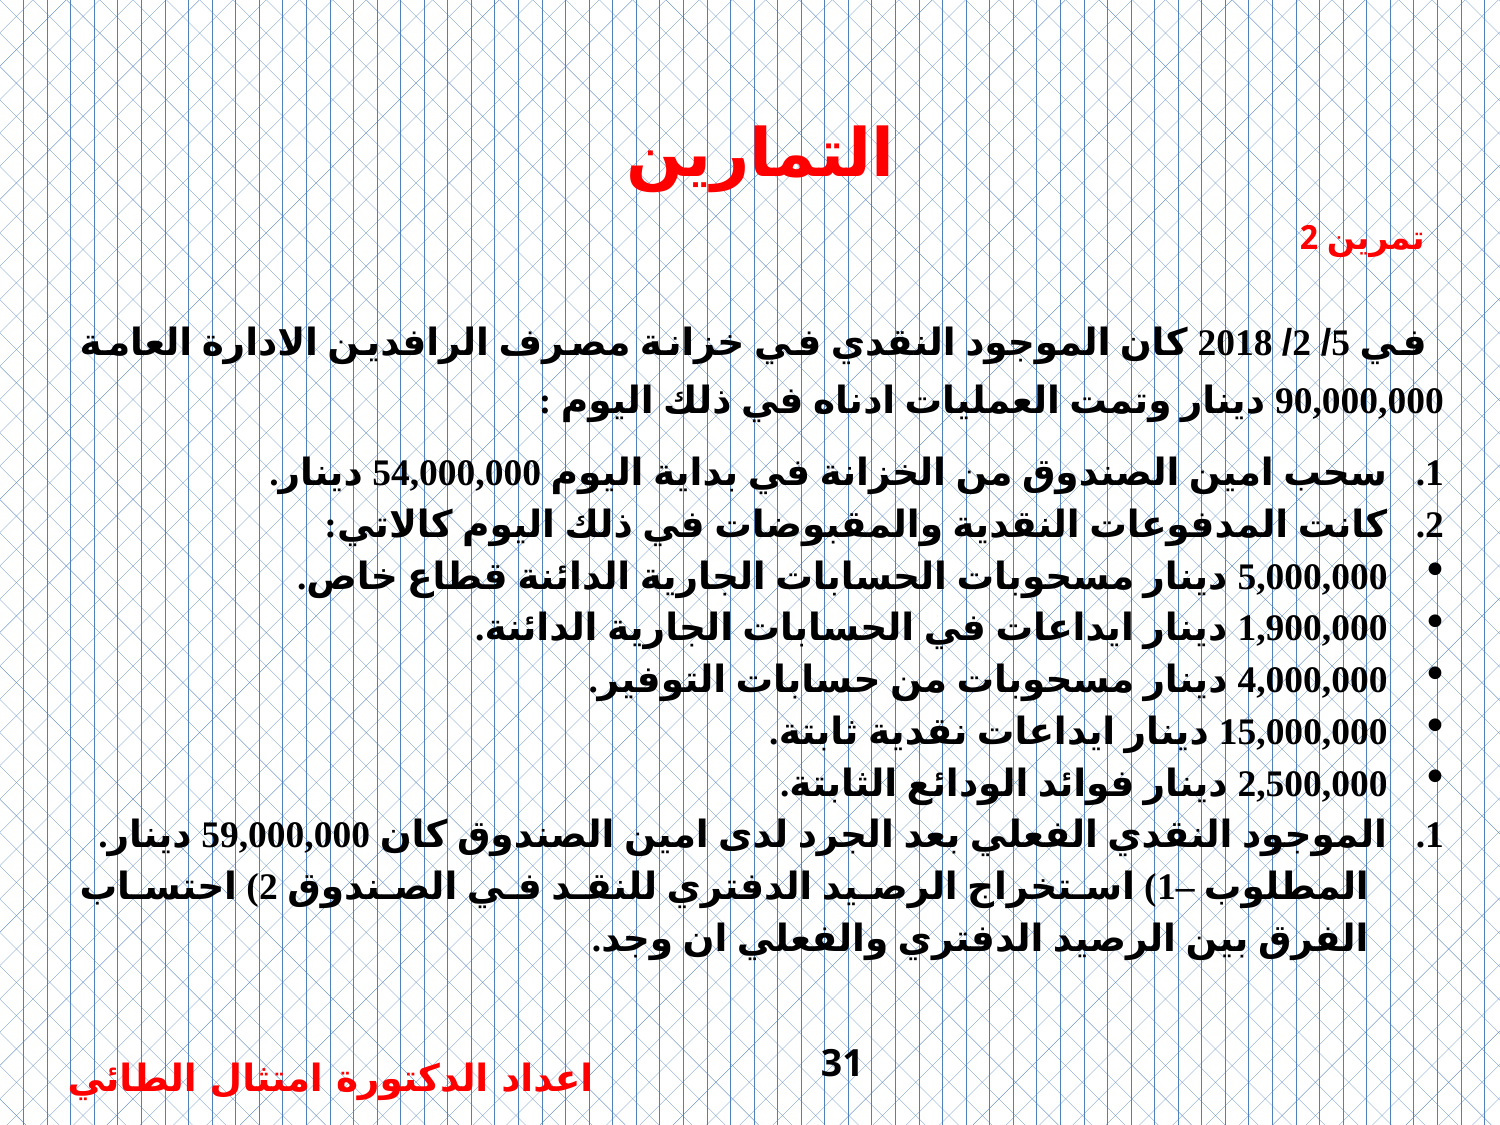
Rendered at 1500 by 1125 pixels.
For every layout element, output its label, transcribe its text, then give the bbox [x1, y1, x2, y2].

text_box التمارين تمرين 2 في 5/ 2/ 2018 كان الموجود النقدي في خزانة مصرف الرافدين الادارة العامة 90,000,000 دينار وتمت العمليات ادناه في ذلك اليوم : سحب امين الصندوق من الخزانة في بداية اليوم 54,000,000 دينار. كانت المدفوعات النقدية والمقبوضات في ذلك اليوم كالاتي: 5,000,000 دينار مسحوبات الحسابات الجارية الدائنة قطاع خاص. 1,900,000 دينار ايداعات في الحسابات الجارية الدائنة. 4,000,000 دينار مسحوبات من حسابات التوفير. 15,000,000 دينار ايداعات نقدية ثابتة. 2,500,000 دينار فوائد الودائع الثابتة. الموجود النقدي الفعلي بعد الجرد لدى امين الصندوق كان 59,000,000 دينار. المطلوب –1) استخراج الرصيد الدفتري للنقد في الصندوق 2) احتساب الفرق بين الرصيد الدفتري والفعلي ان وجد. [64, 89, 1459, 1125]
footer اعداد الدكتورة امتثال الطائي [0, 1046, 64, 1107]
